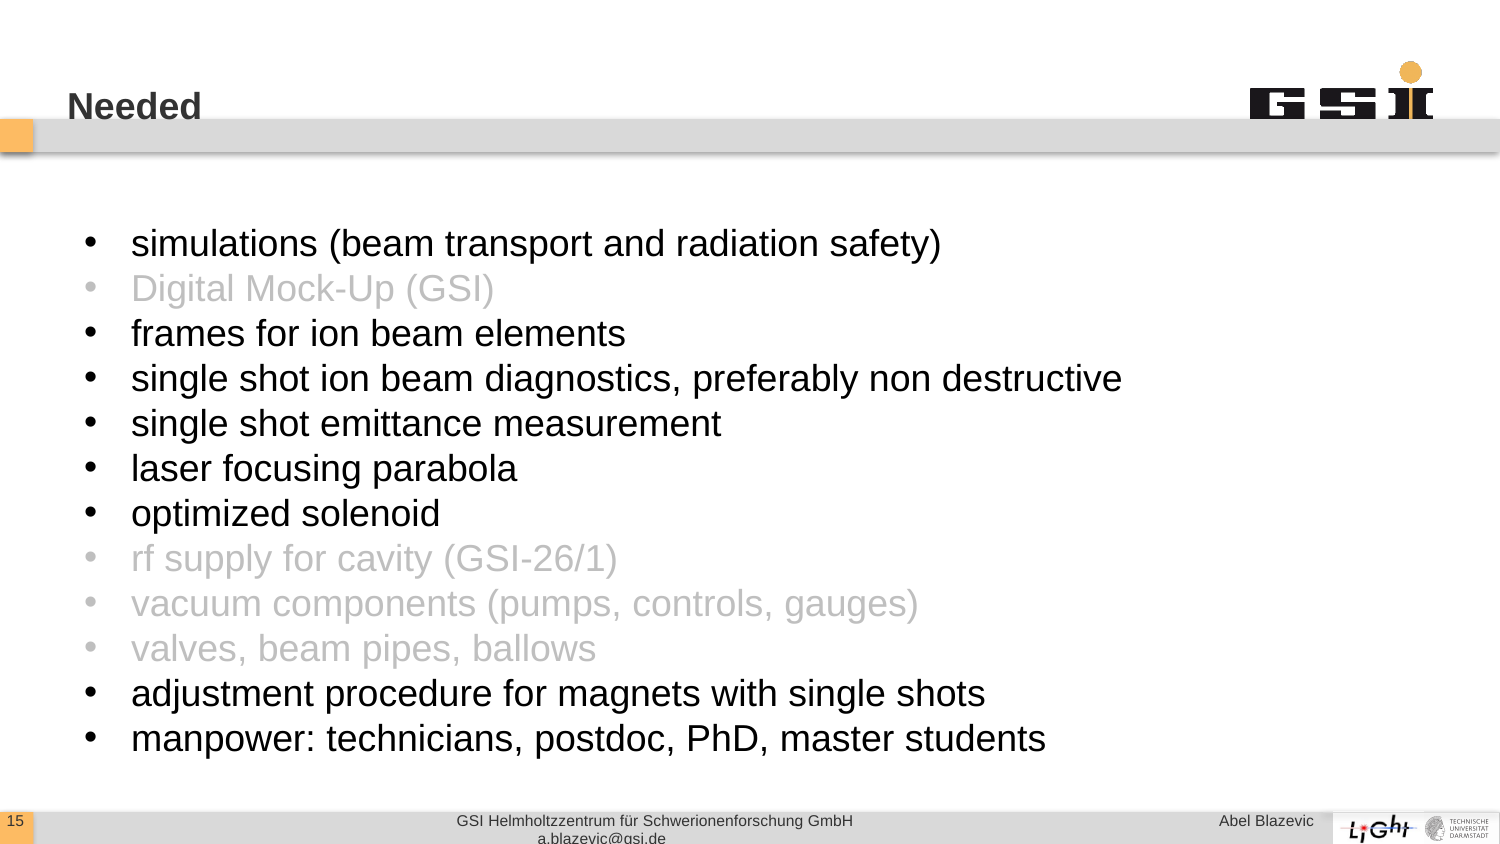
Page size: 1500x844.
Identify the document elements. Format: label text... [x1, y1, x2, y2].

picture [1333, 813, 1500, 844]
text_box simulations (beam transport and radiation safety) Digital Mock-Up (GSI) frames for ion beam elements single shot ion beam diagnostics, preferably non destructive single shot emittance measurement laser focusing parabola optimized solenoid rf supply for cavity (GSI-26/1) vacuum components (pumps, controls, gauges) valves, beam pipes, ballows adjustment procedure for magnets with single shots manpower: technicians, postdoc, PhD, master students [69, 211, 1139, 767]
picture [1248, 59, 1434, 119]
title Needed [52, 37, 1061, 135]
